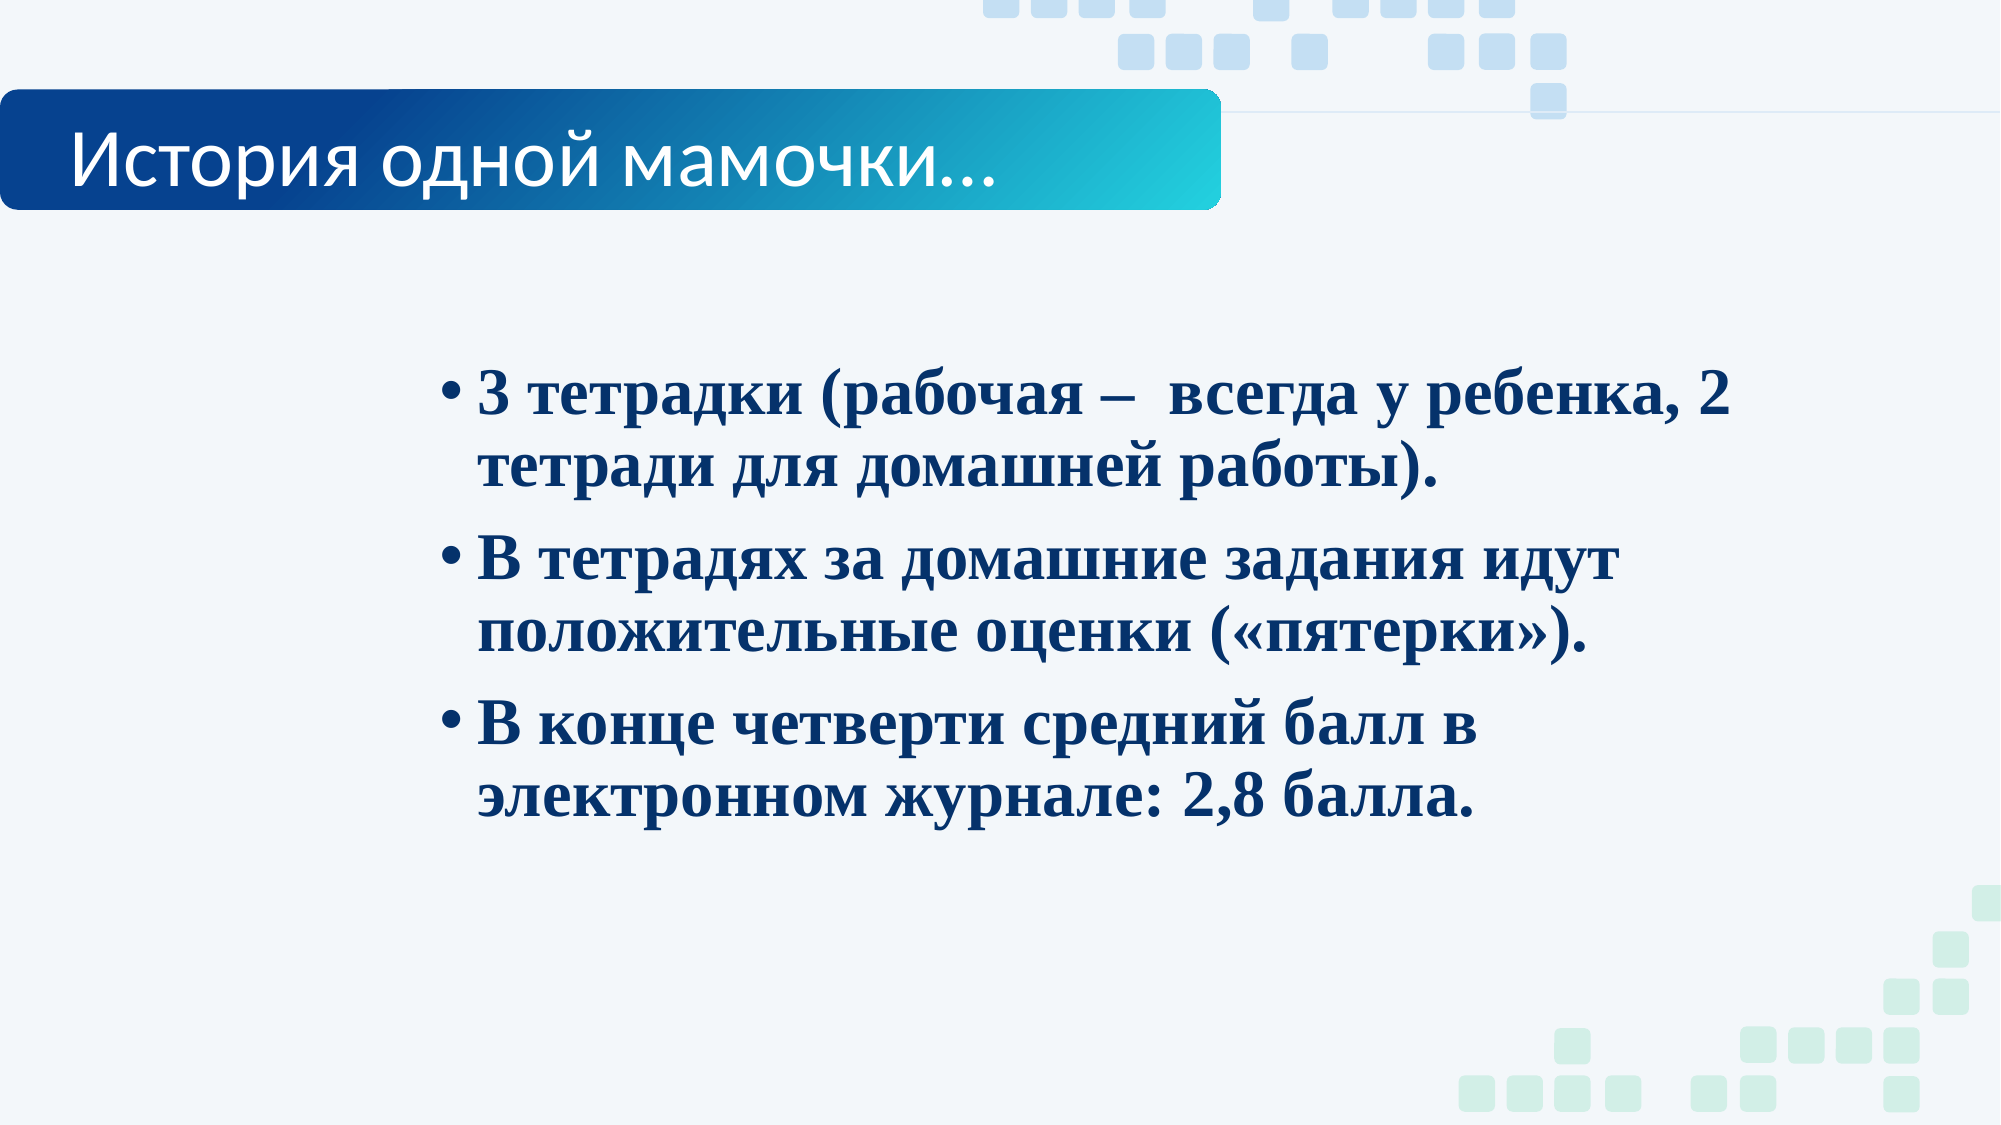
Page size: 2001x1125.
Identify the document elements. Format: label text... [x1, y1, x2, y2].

text_box История одной мамочки… [69, 102, 1371, 253]
text_box 3 тетрадки (рабочая – всегда у ребенка, 2 тетради для домашней работы). В тетрадях за домашние задания идут положительные оценки («пятерки»). В конце четверти средний балл в электронном журнале: 2,8 балла. [424, 350, 1888, 970]
text_box [0, 88, 1222, 211]
